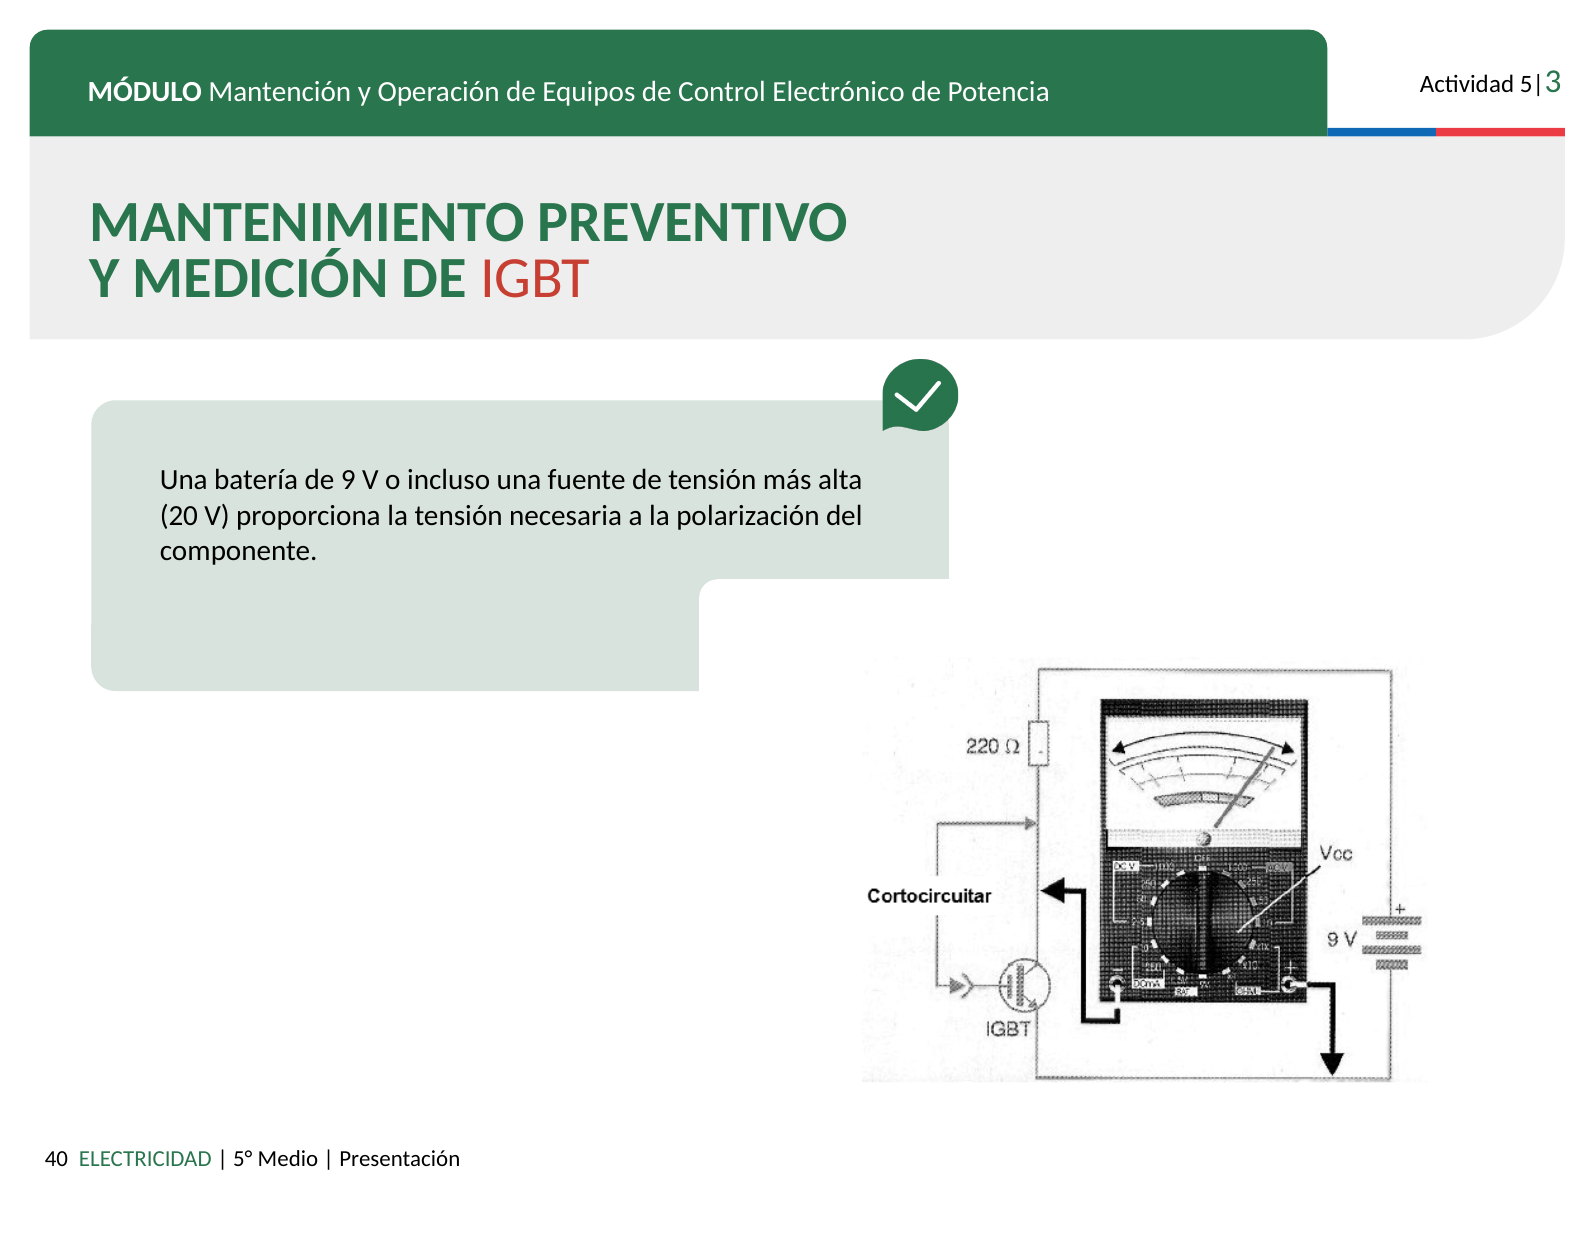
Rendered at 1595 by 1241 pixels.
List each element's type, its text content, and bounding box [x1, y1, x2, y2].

text_box [699, 579, 1557, 801]
picture [831, 657, 1438, 1093]
text_box [91, 400, 949, 692]
picture [879, 356, 960, 433]
text_box MANTENIMIENTO PREVENTIVO Y MEDICIÓN DE IGBT [74, 226, 1543, 279]
text_box Una batería de 9 V o incluso una fuente de tensión más alta (20 V) proporciona la tensión necesaria a la polarización del componente. [145, 453, 900, 574]
